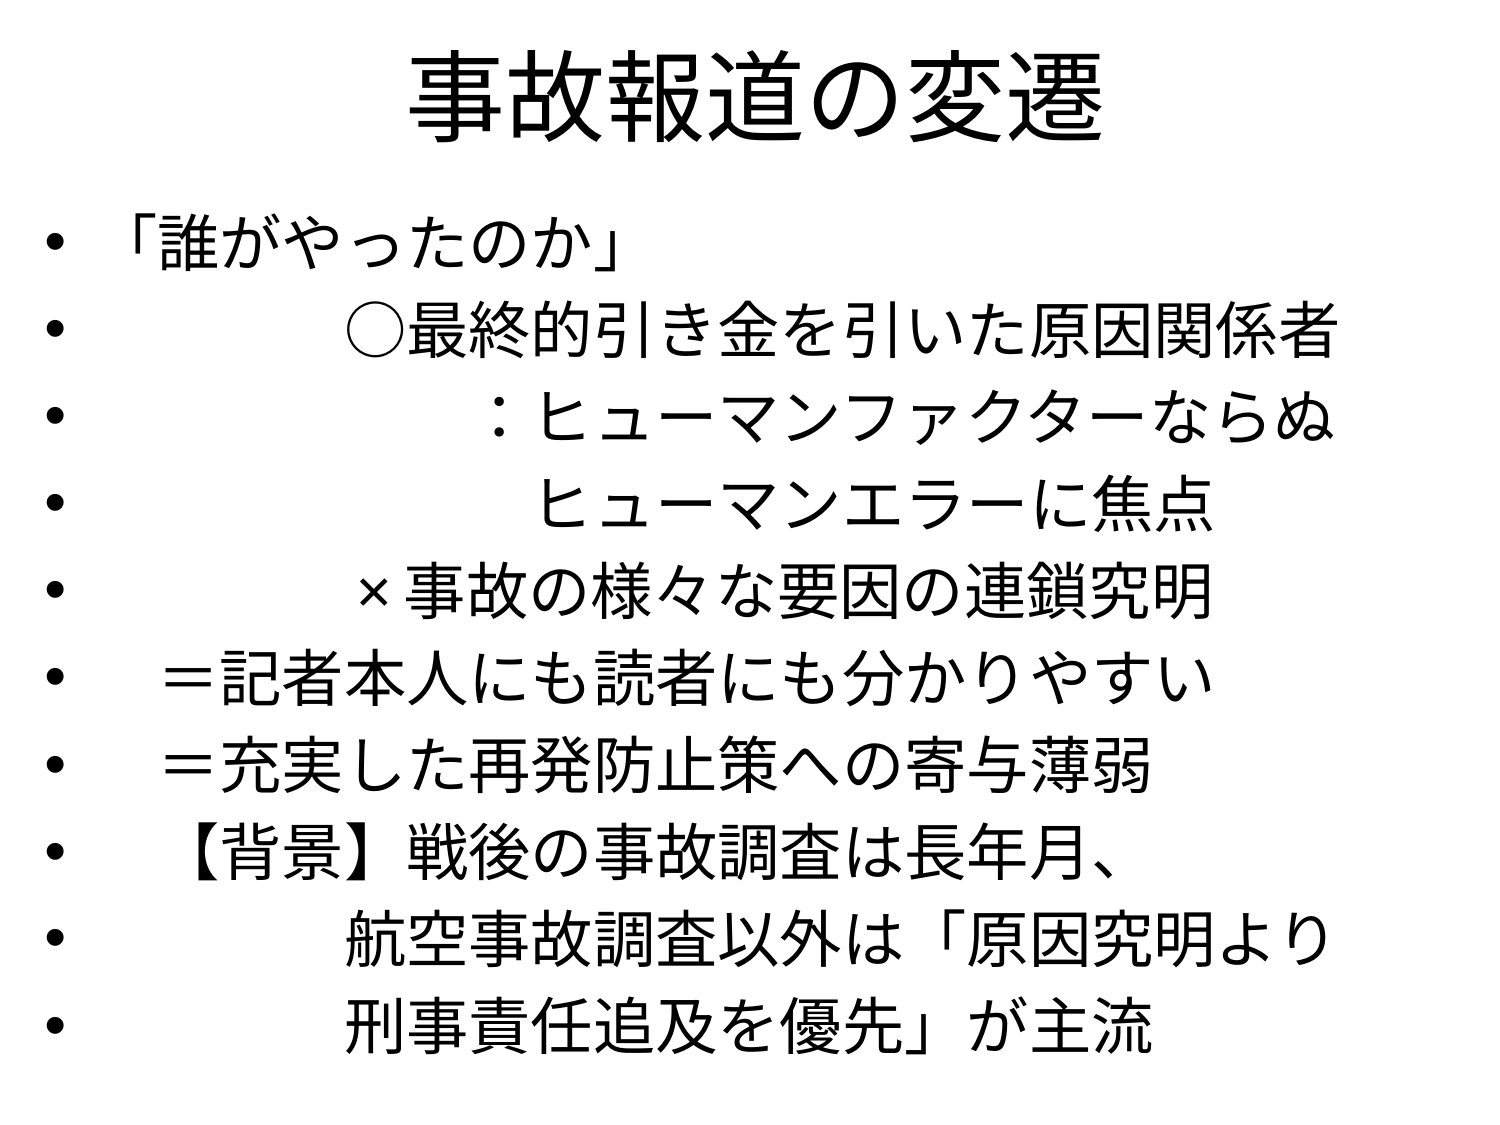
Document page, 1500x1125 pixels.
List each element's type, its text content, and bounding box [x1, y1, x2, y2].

list 「誰がやったのか」 ○最終的引き金を引いた原因関係者 ：ヒューマンファクターならぬ ヒューマンエラーに焦点 ×事故の様々な要因の連鎖究明 ＝記者本人にも読者にも分かりやすい ＝充実した再発防止策への寄与薄弱 【背景】戦後の事故調査は長年月、 航空事故調査以外は「原因究明より 刑事責任追及を優先」が主流 [29, 196, 1483, 1106]
title 事故報道の変遷 [87, 19, 1425, 171]
